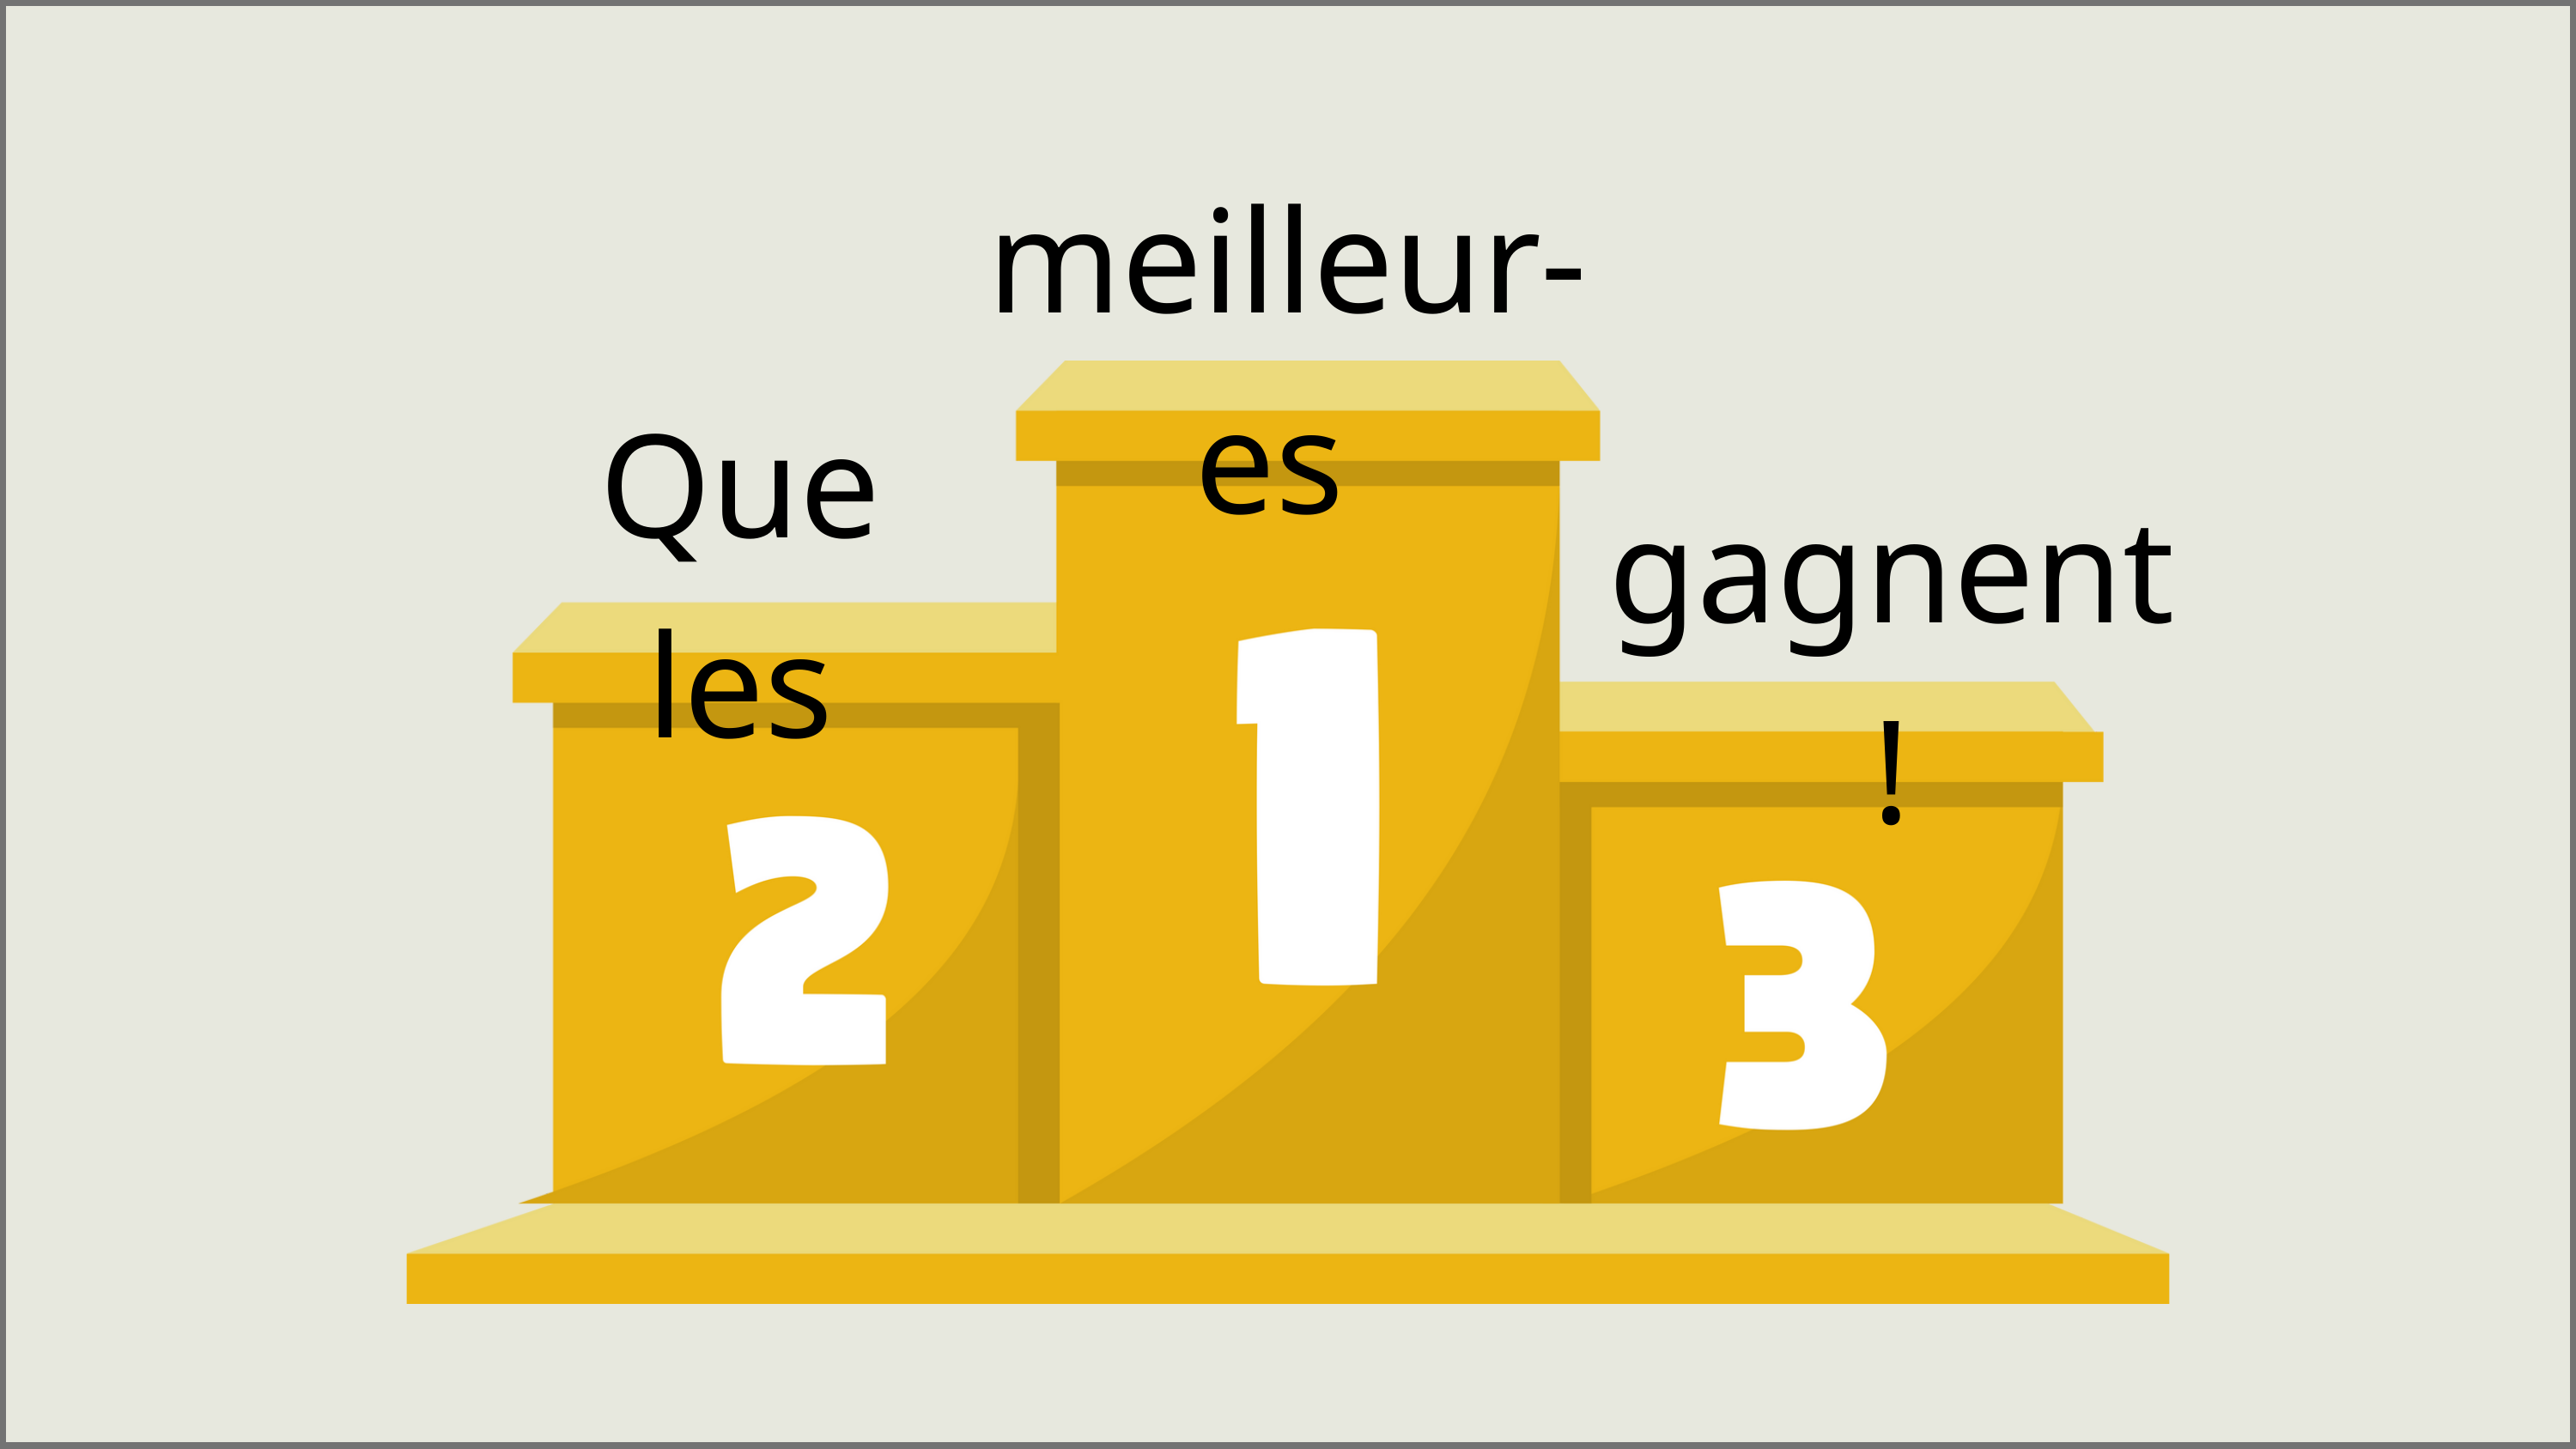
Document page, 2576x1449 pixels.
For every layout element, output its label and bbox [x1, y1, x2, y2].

text_box [0, 0, 2576, 1449]
